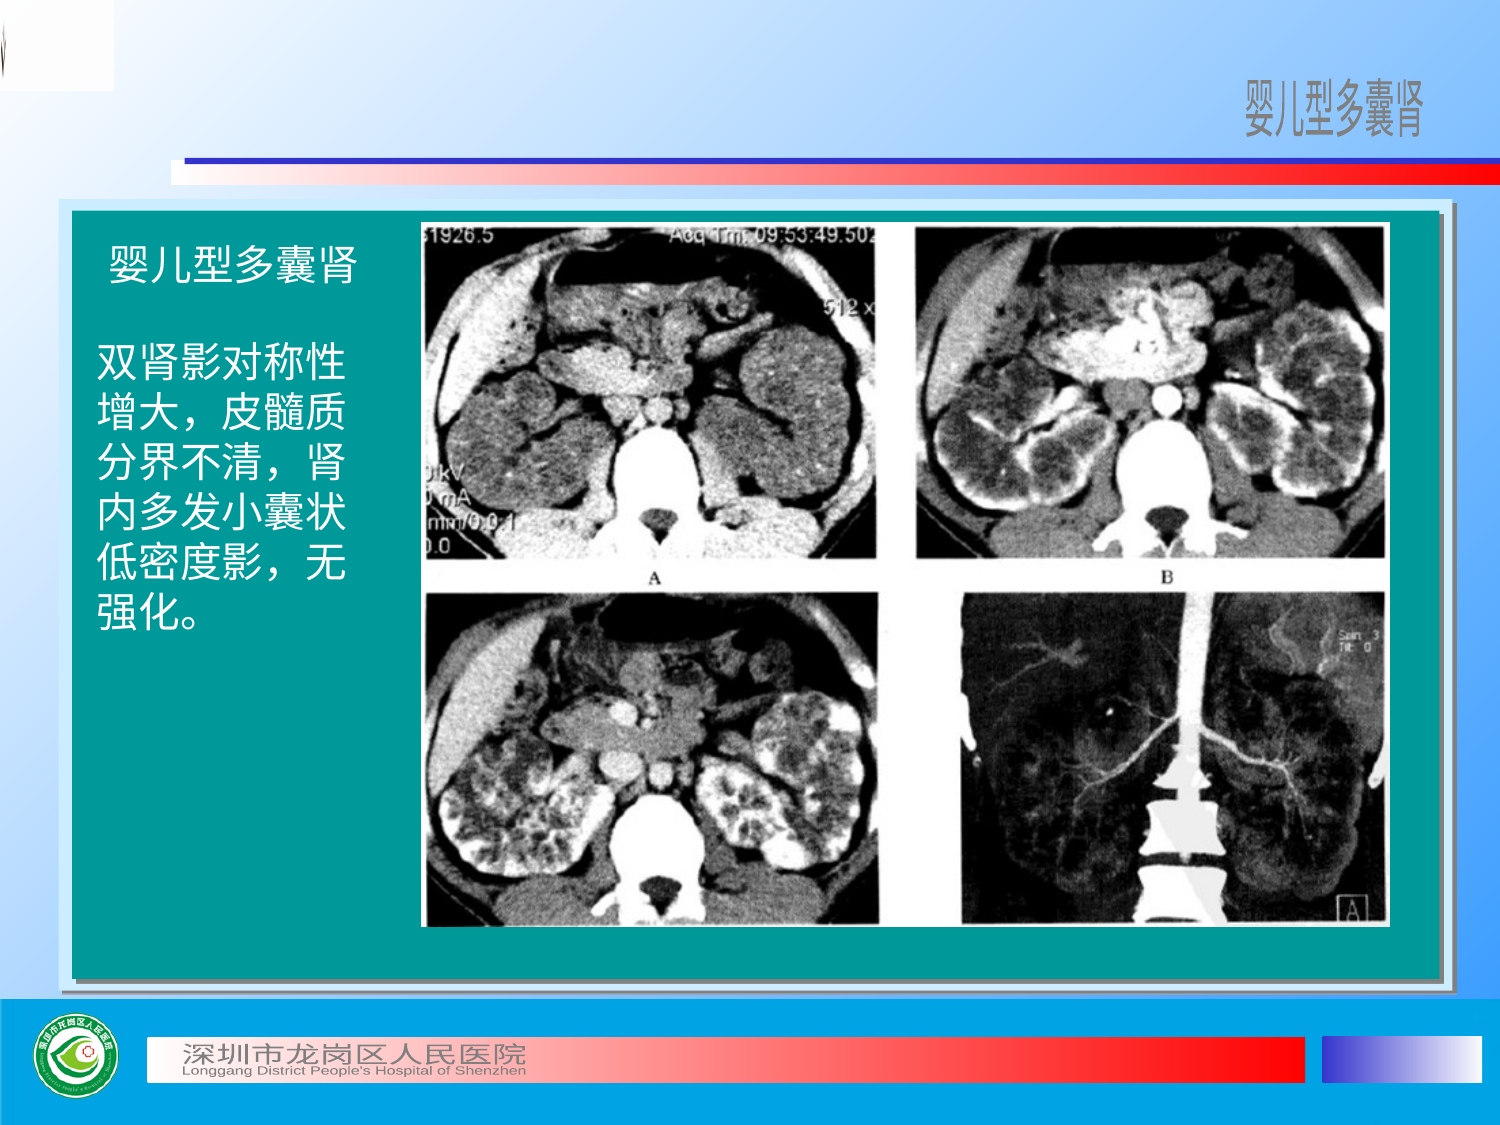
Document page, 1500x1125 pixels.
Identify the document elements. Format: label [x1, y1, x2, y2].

picture [421, 222, 1390, 927]
text_box [58, 198, 1453, 991]
picture [33, 1013, 118, 1098]
picture [0, 0, 114, 91]
